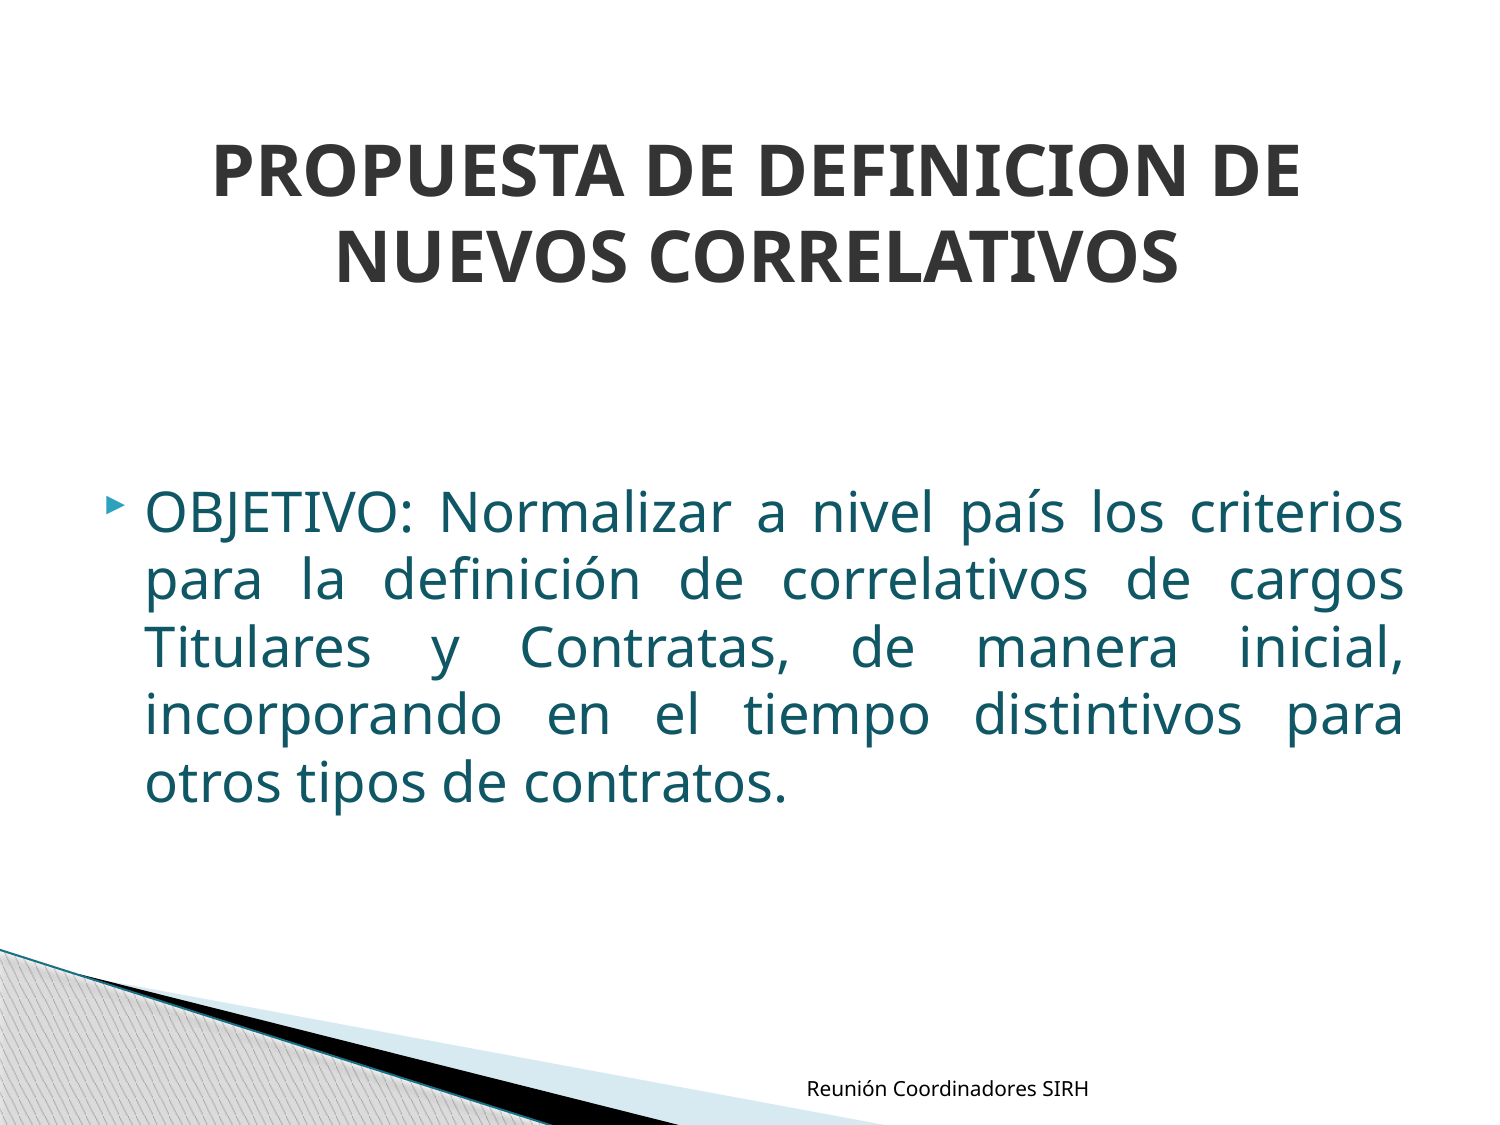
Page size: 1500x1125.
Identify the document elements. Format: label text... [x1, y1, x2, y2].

list OBJETIVO: Normalizar a nivel país los criterios para la definición de correlativos de cargos Titulares y Contratas, de manera inicial, incorporando en el tiempo distintivos para otros tipos de contratos. [70, 468, 1421, 903]
footer Reunión Coordinadores SIRH [718, 1051, 1105, 1112]
title PROPUESTA DE DEFINICION DE NUEVOS CORRELATIVOS [82, 117, 1432, 305]
